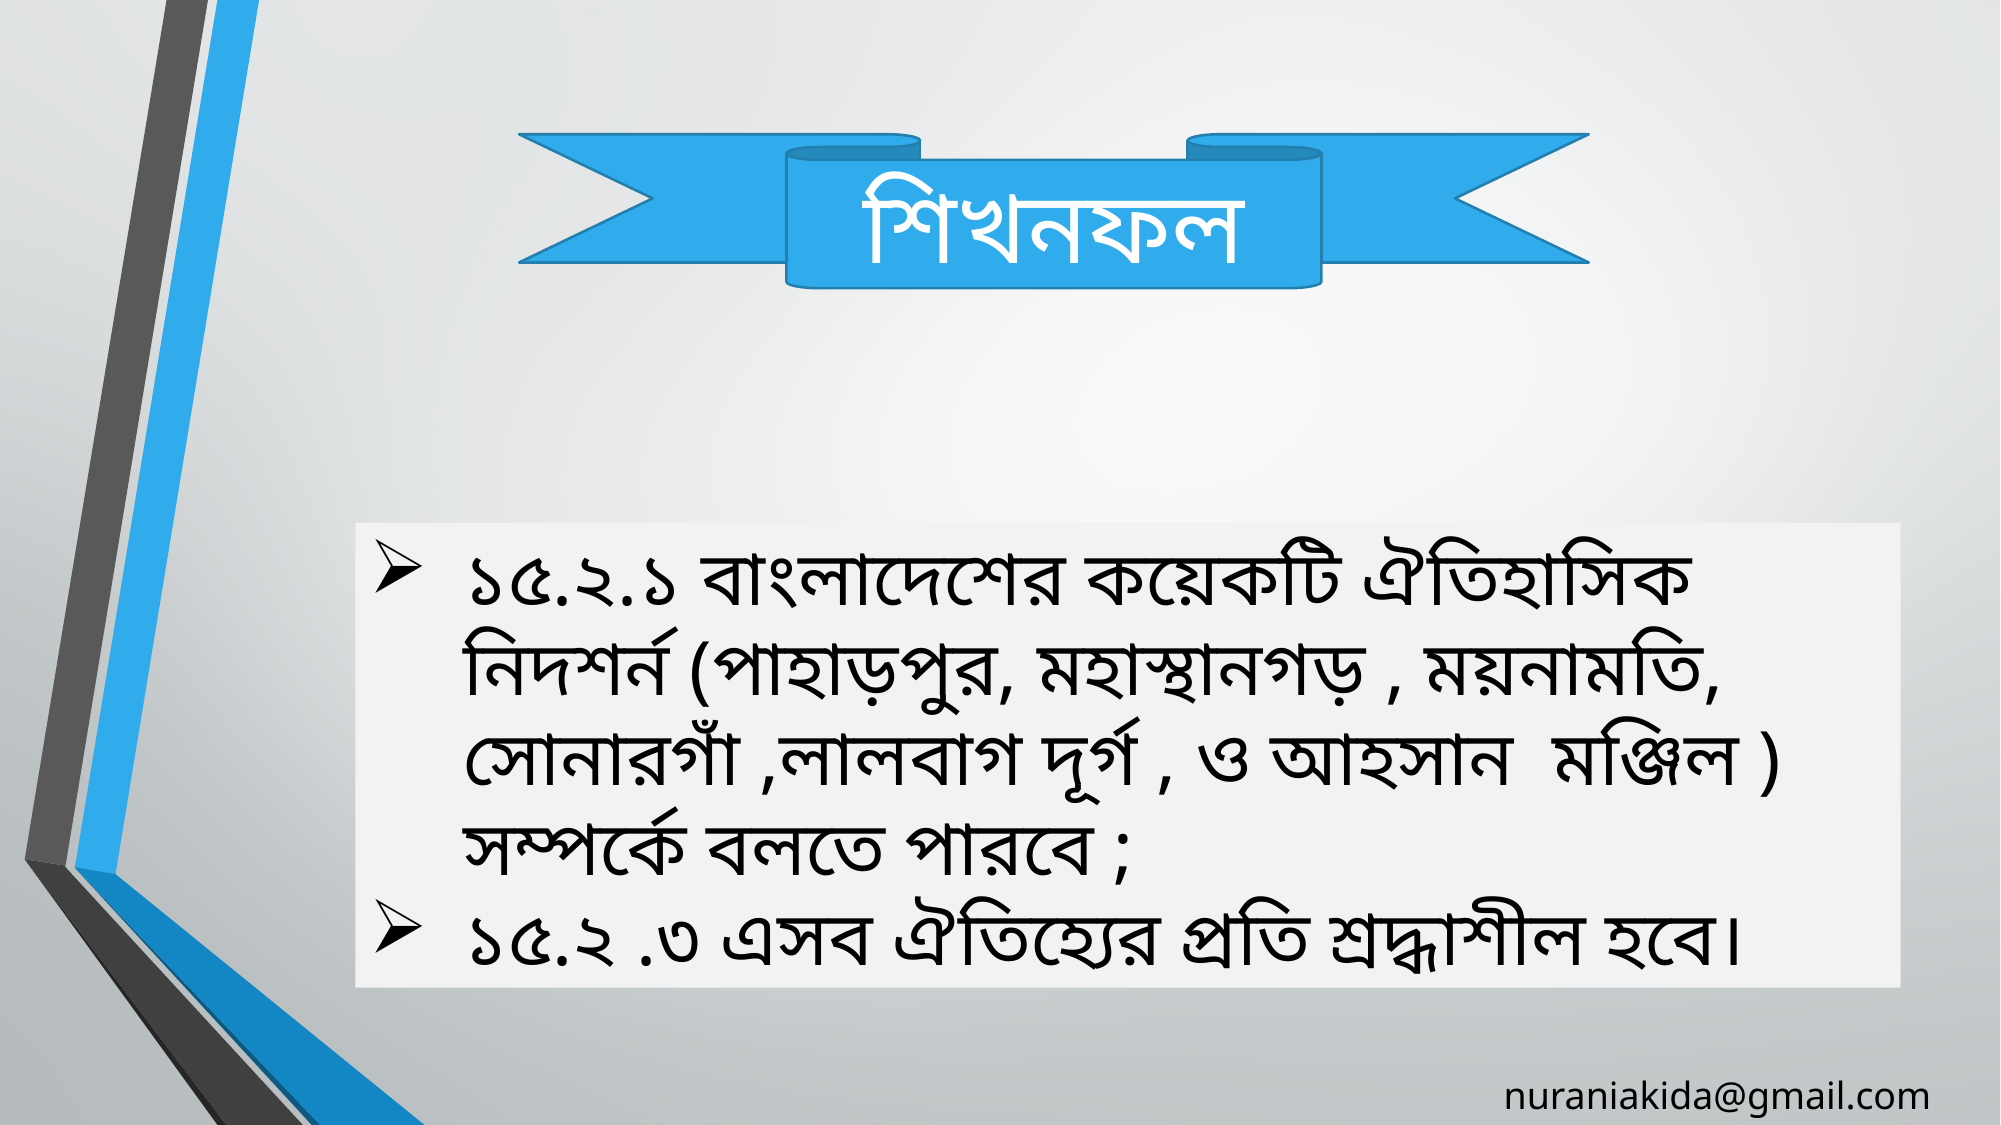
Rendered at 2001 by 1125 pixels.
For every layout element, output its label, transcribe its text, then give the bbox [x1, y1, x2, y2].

text_box ১৫.২.১ বাংলাদেশের কয়েকটি ঐতিহাসিক নিদশর্ন (পাহাড়পুর, মহাস্থানগড় , ময়নামতি, সোনারগাঁ ,লালবাগ দূর্গ , ও আহসান মঞ্জিল ) সম্পর্কে বলতে পারবে ; ১৫.২ .৩ এসব ঐতিহ্যের প্রতি শ্রদ্ধাশীল হবে। [355, 522, 1901, 988]
text_box শিখনফল [517, 132, 1591, 290]
